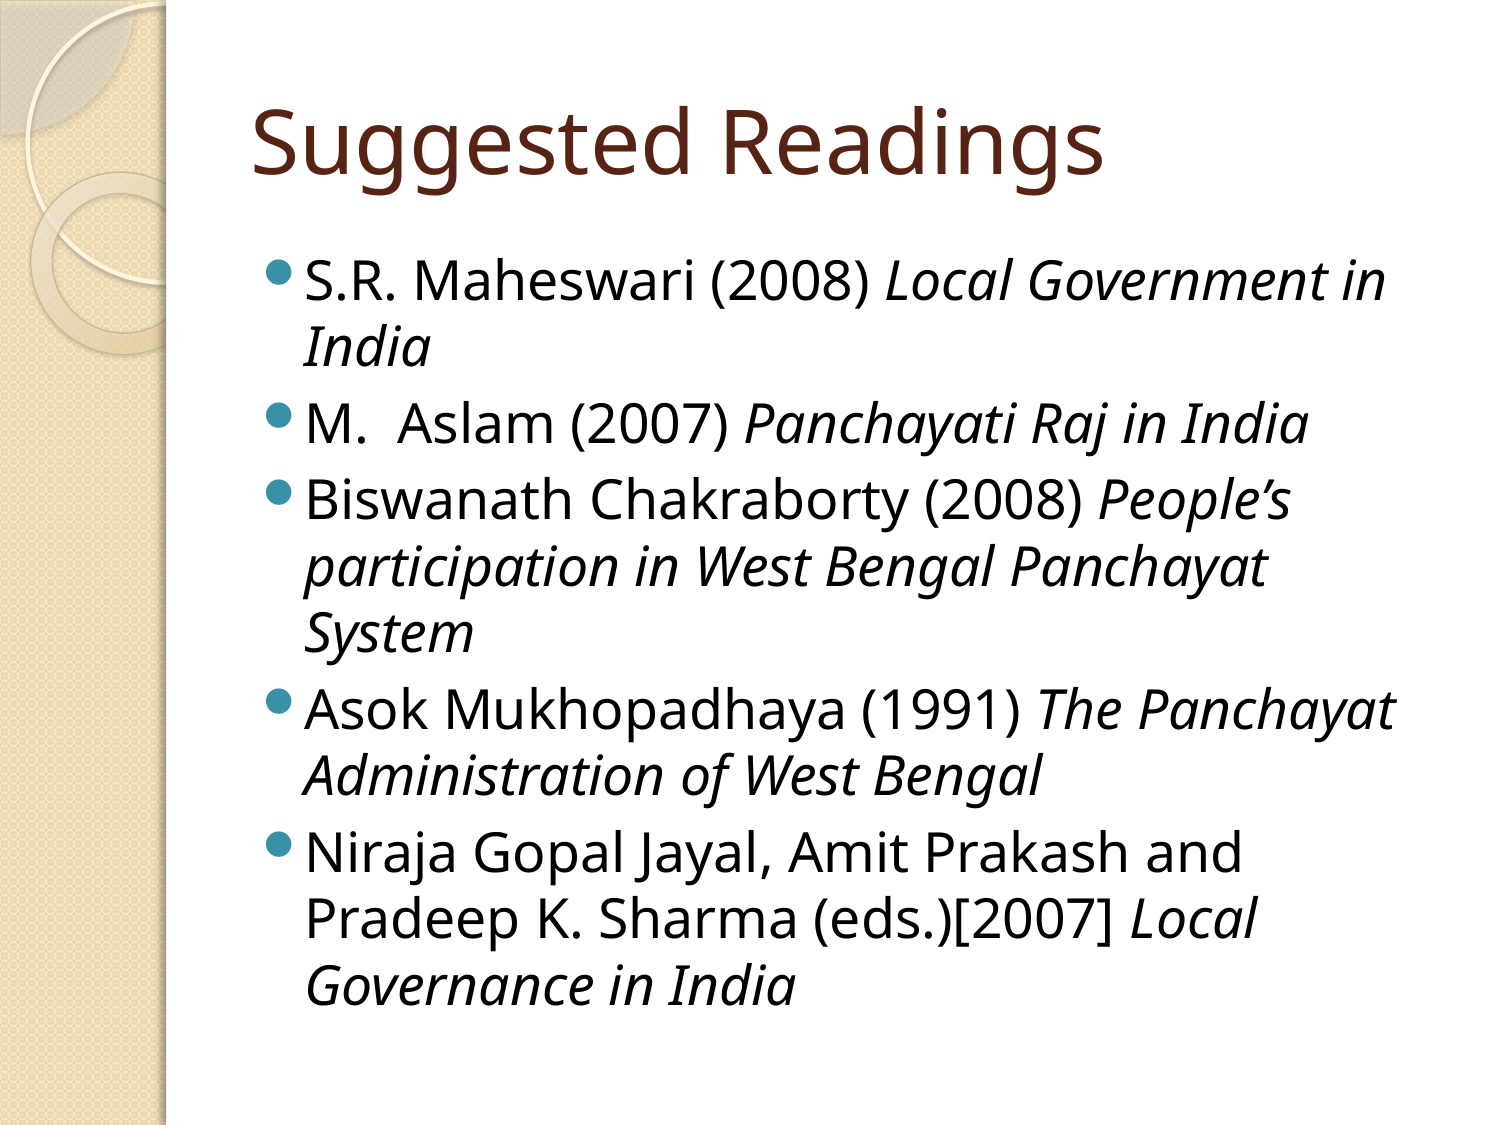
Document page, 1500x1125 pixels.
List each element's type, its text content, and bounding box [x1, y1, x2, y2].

title Suggested Readings [235, 45, 1466, 233]
list S.R. Maheswari (2008) Local Government in India M. Aslam (2007) Panchayati Raj in India Biswanath Chakraborty (2008) People’s participation in West Bengal Panchayat System Asok Mukhopadhaya (1991) The Panchayat Administration of West Bengal Niraja Gopal Jayal, Amit Prakash and Pradeep K. Sharma (eds.)[2007] Local Governance in India [235, 237, 1466, 1025]
